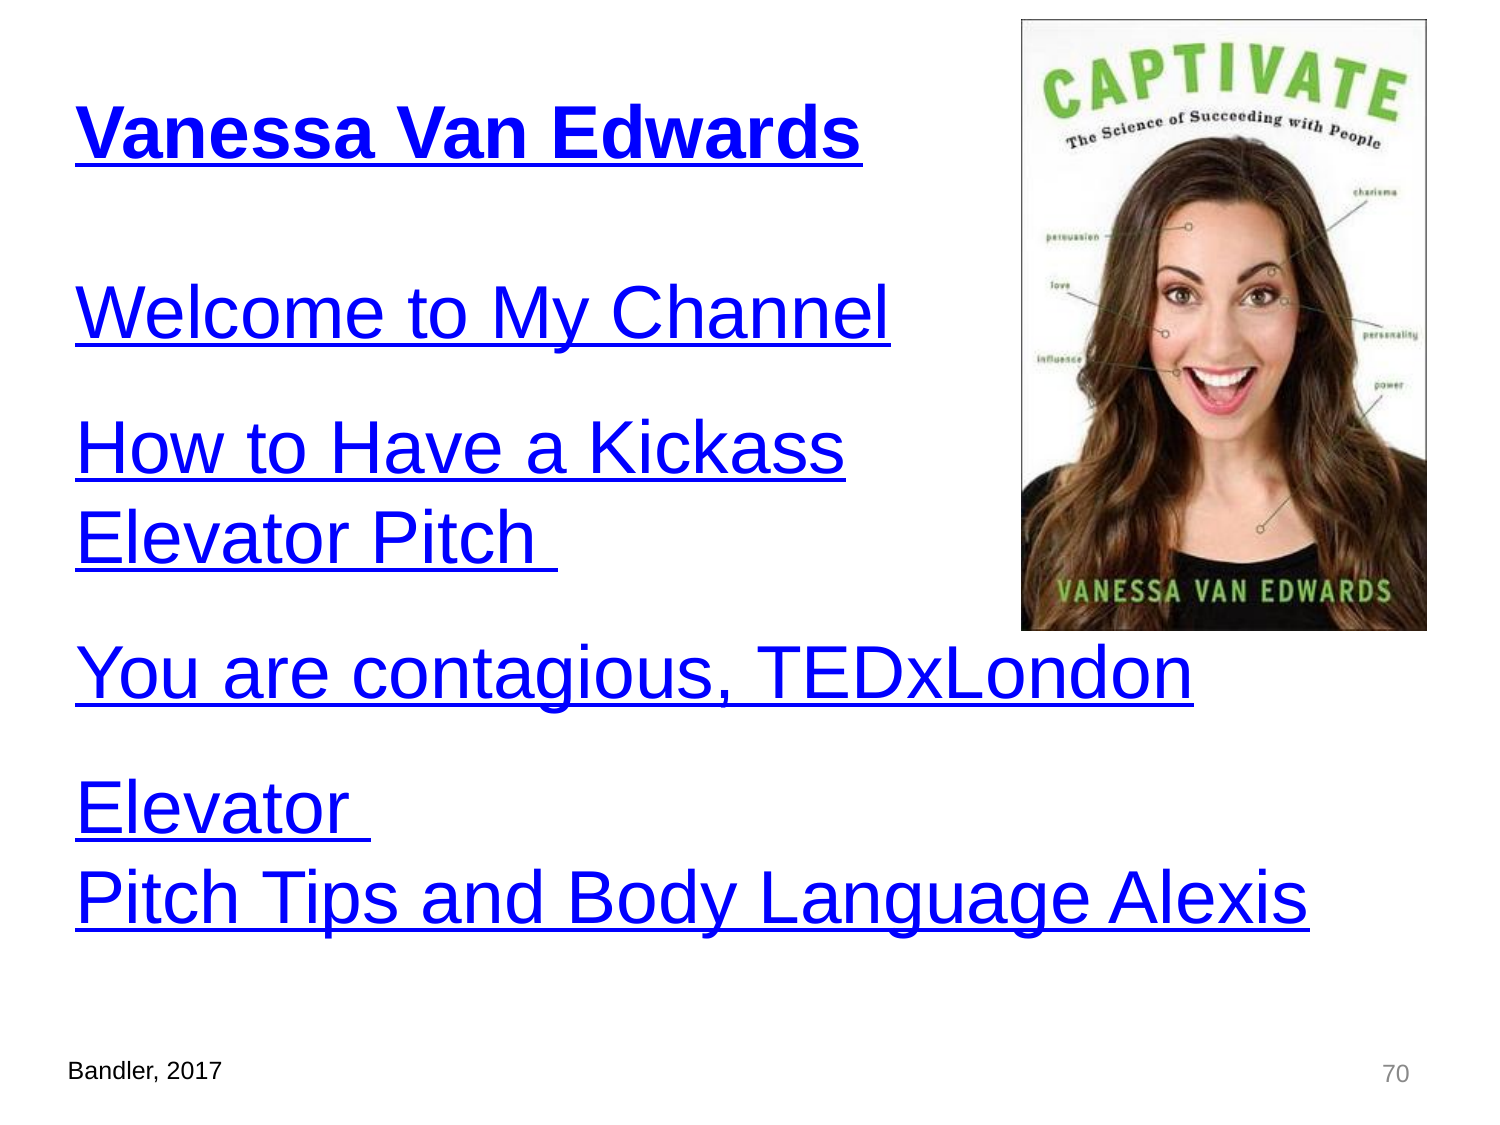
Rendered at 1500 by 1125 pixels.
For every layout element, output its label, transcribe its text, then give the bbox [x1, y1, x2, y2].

slide_number 70 [1074, 1042, 1425, 1103]
text_box Bandler, 2017 [52, 1046, 408, 1092]
picture [1021, 18, 1427, 631]
text_box Vanessa Van Edwards Welcome to My Channel How to Have a Kickass Elevator Pitch You are contagious, TEDxLondon Elevator Pitch Tips and Body Language Alexis [75, 83, 1376, 1029]
